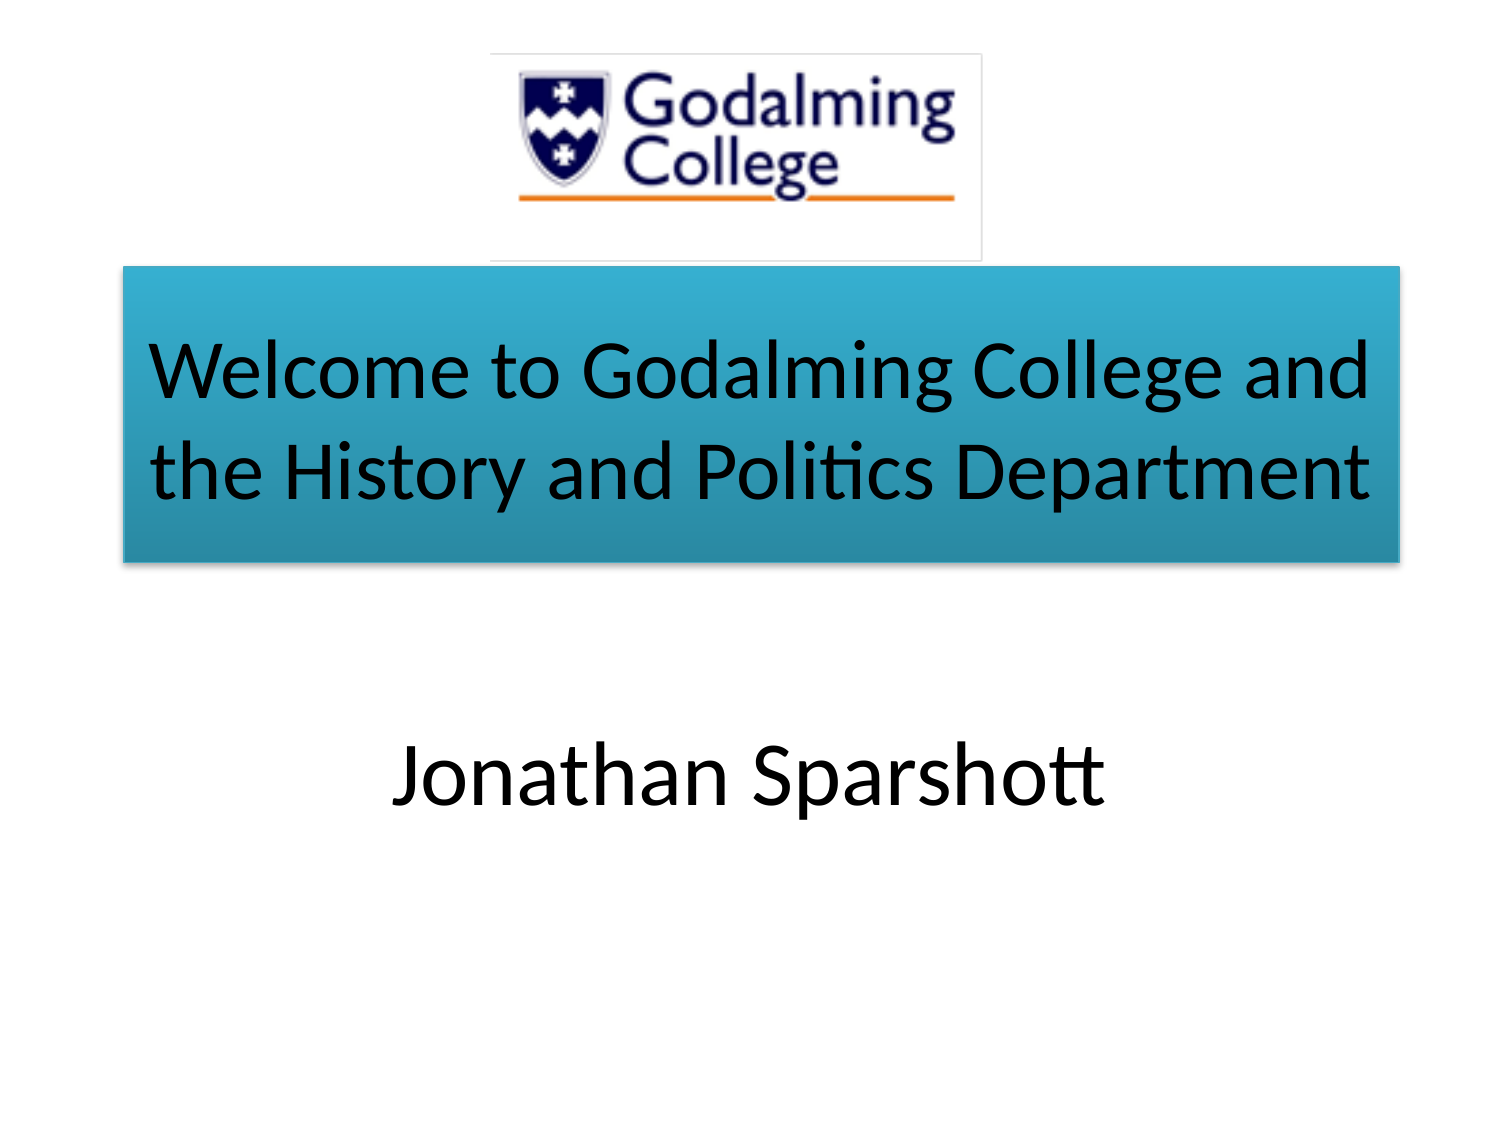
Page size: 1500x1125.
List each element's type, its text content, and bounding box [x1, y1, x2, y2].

text_box Welcome to Godalming College and the History and Politics Department [123, 266, 1400, 563]
title Jonathan Sparshott [112, 621, 1388, 917]
picture [489, 52, 988, 289]
